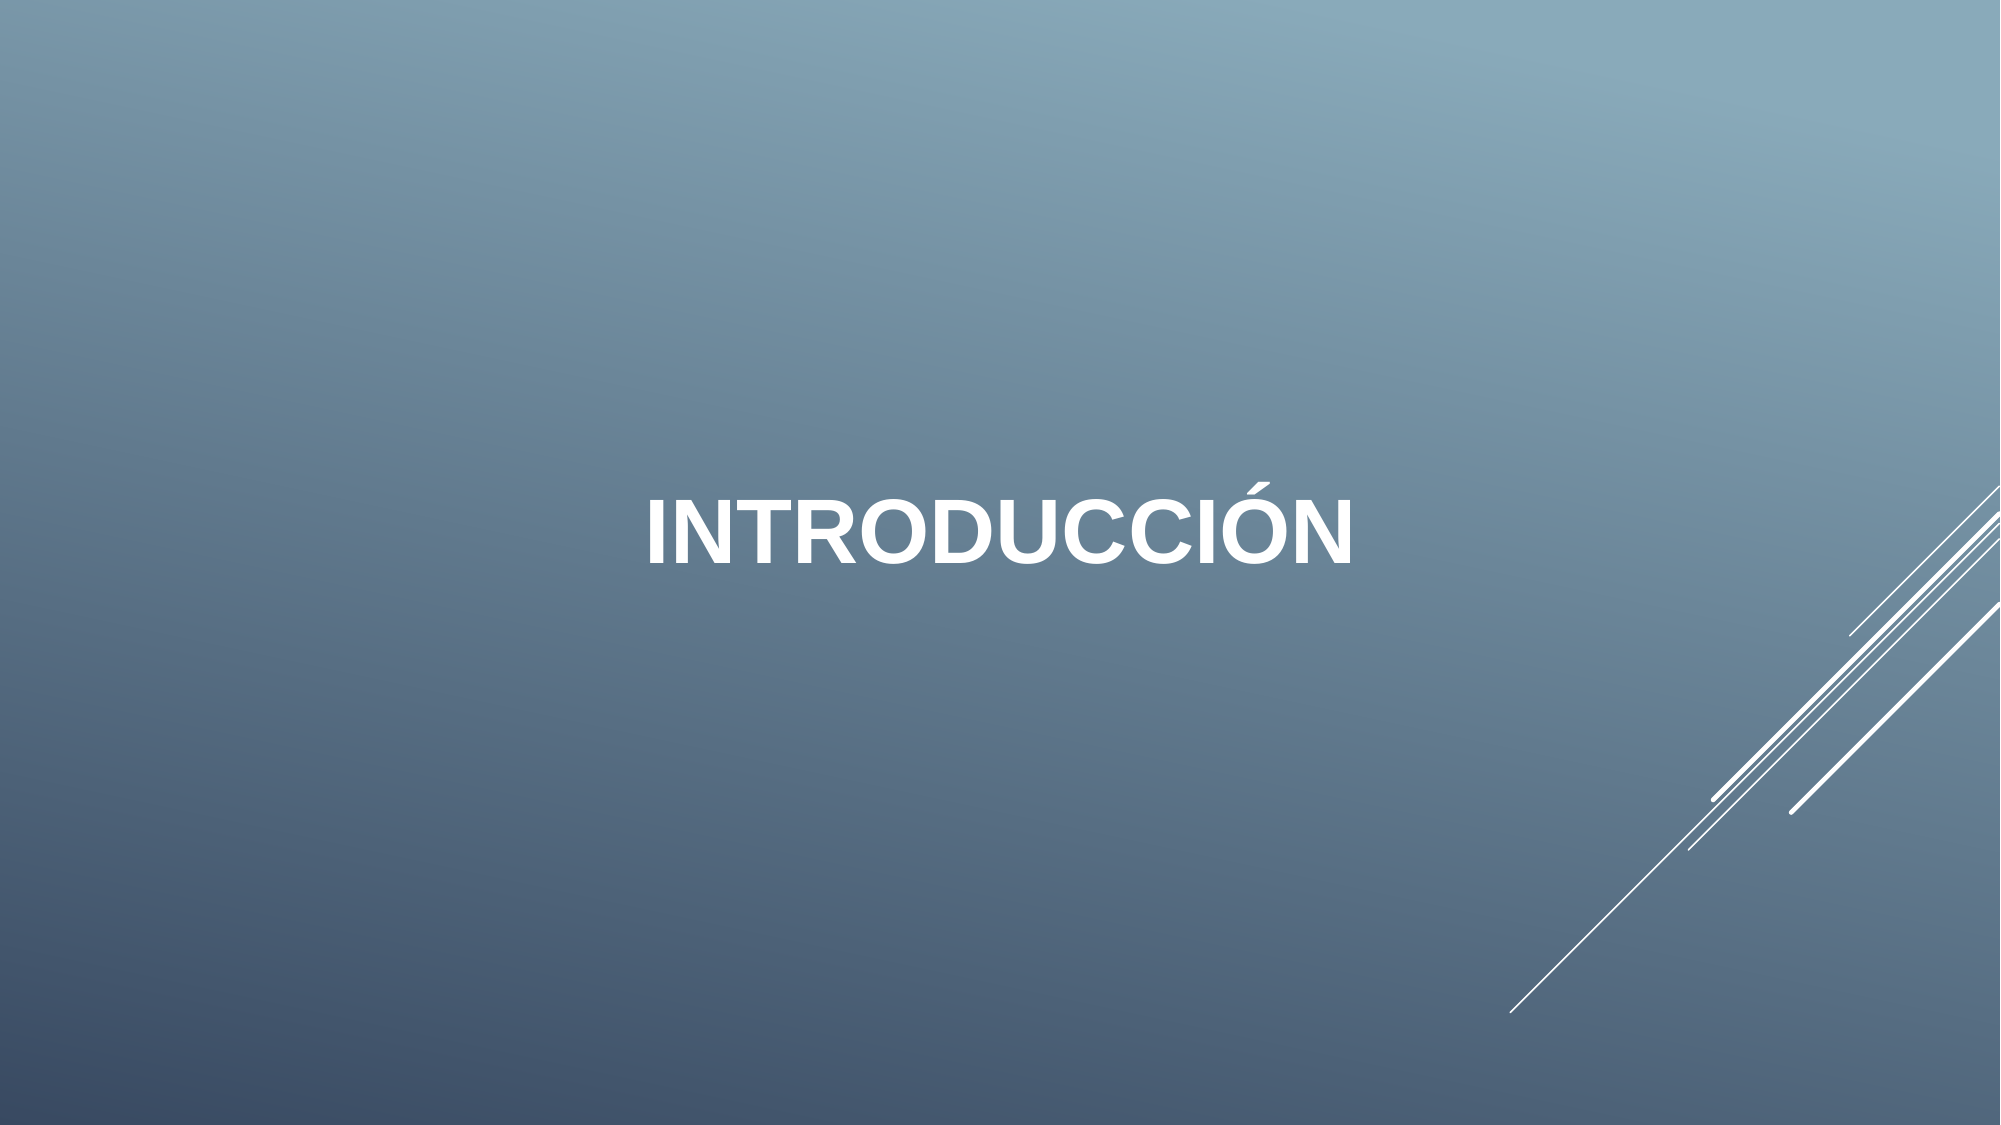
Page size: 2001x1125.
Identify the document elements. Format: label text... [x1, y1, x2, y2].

text_box INTRODUCCIÓN [35, 464, 1967, 590]
